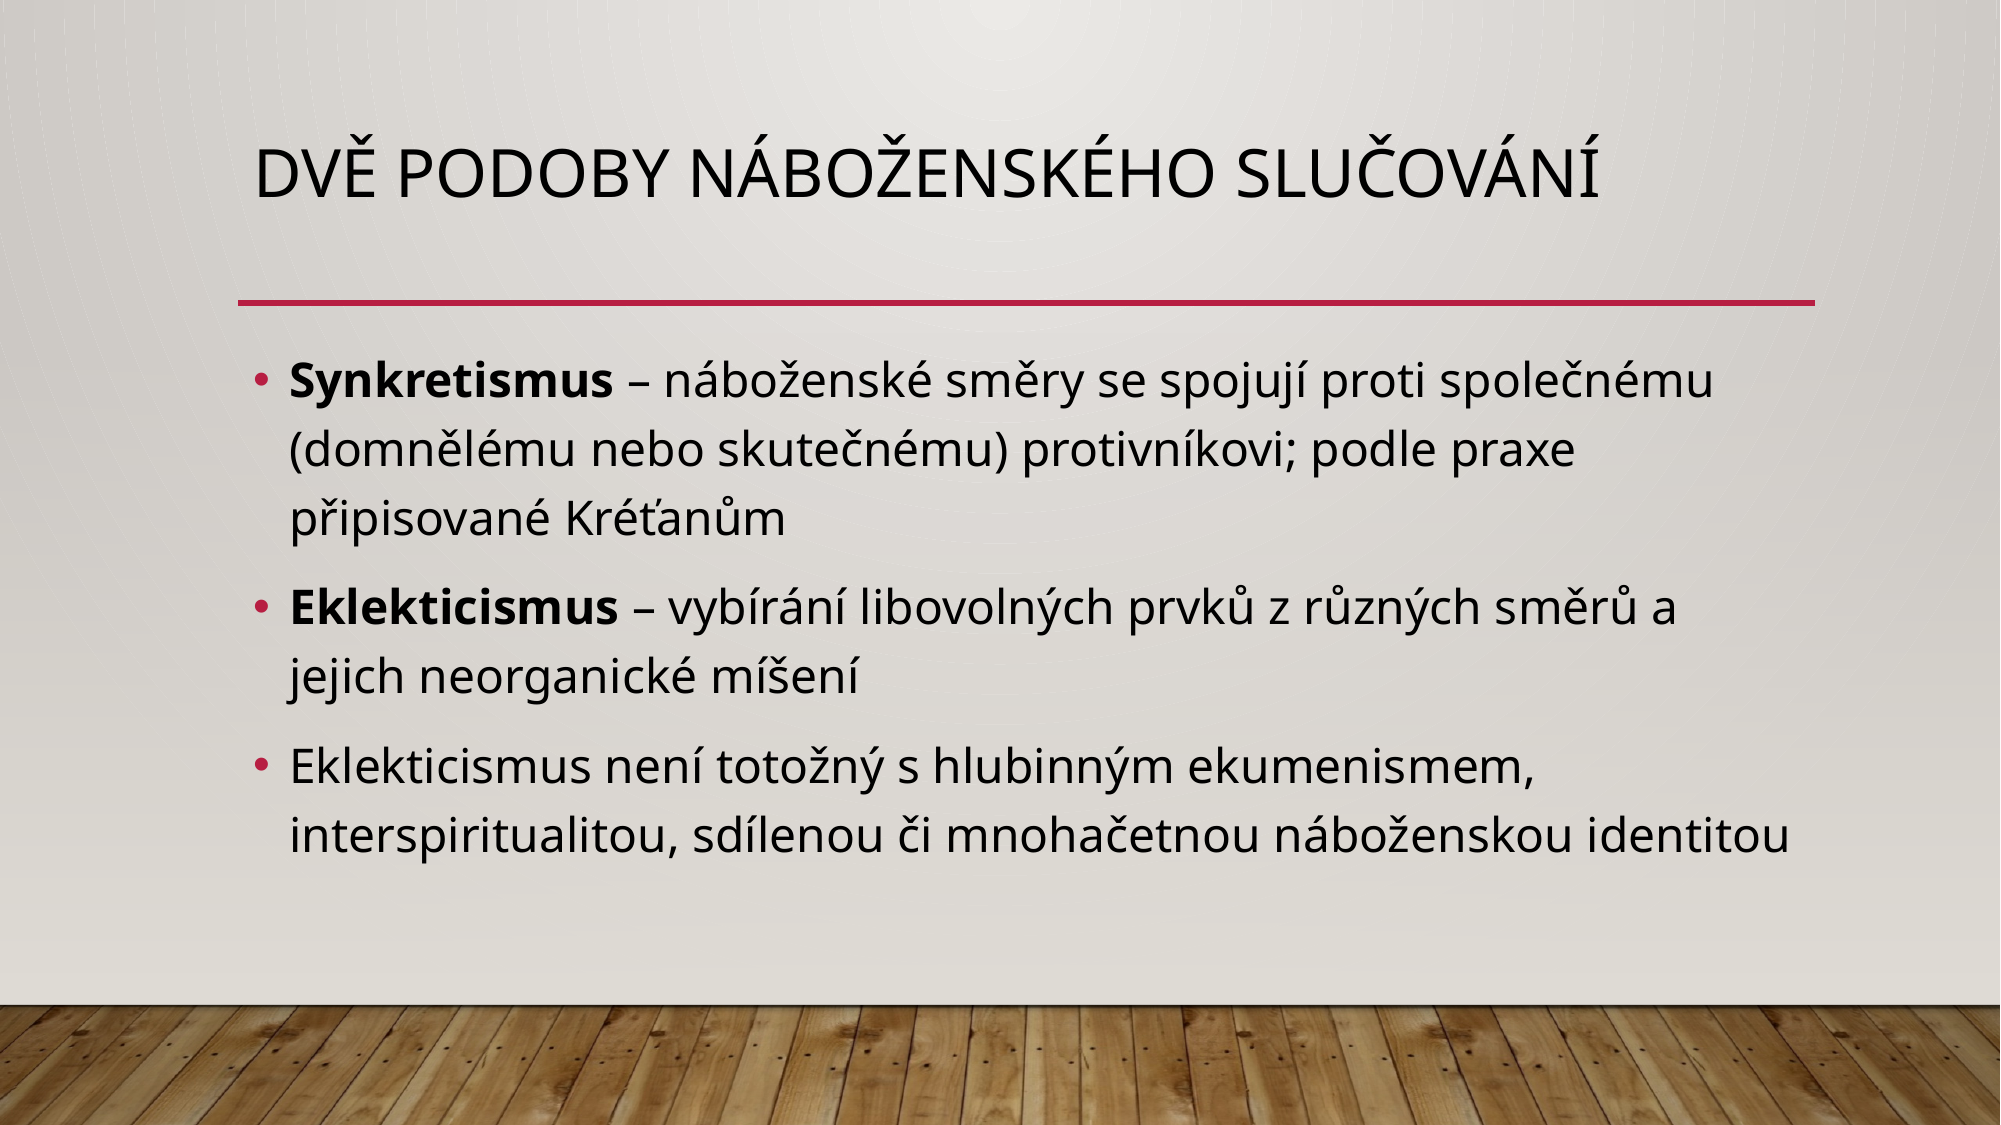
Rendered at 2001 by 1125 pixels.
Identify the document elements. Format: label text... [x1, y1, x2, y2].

list Synkretismus – náboženské směry se spojují proti společnému (domnělému nebo skutečnému) protivníkovi; podle praxe připisované Kréťanům Eklekticismus – vybírání libovolných prvků z různých směrů a jejich neorganické míšení Eklekticismus není totožný s hlubinným ekumenismem, interspiritualitou, sdílenou či mnohačetnou náboženskou identitou [238, 330, 1814, 897]
picture [0, 1005, 2000, 1125]
title Dvě podoby náboženského slučování [238, 131, 1814, 305]
